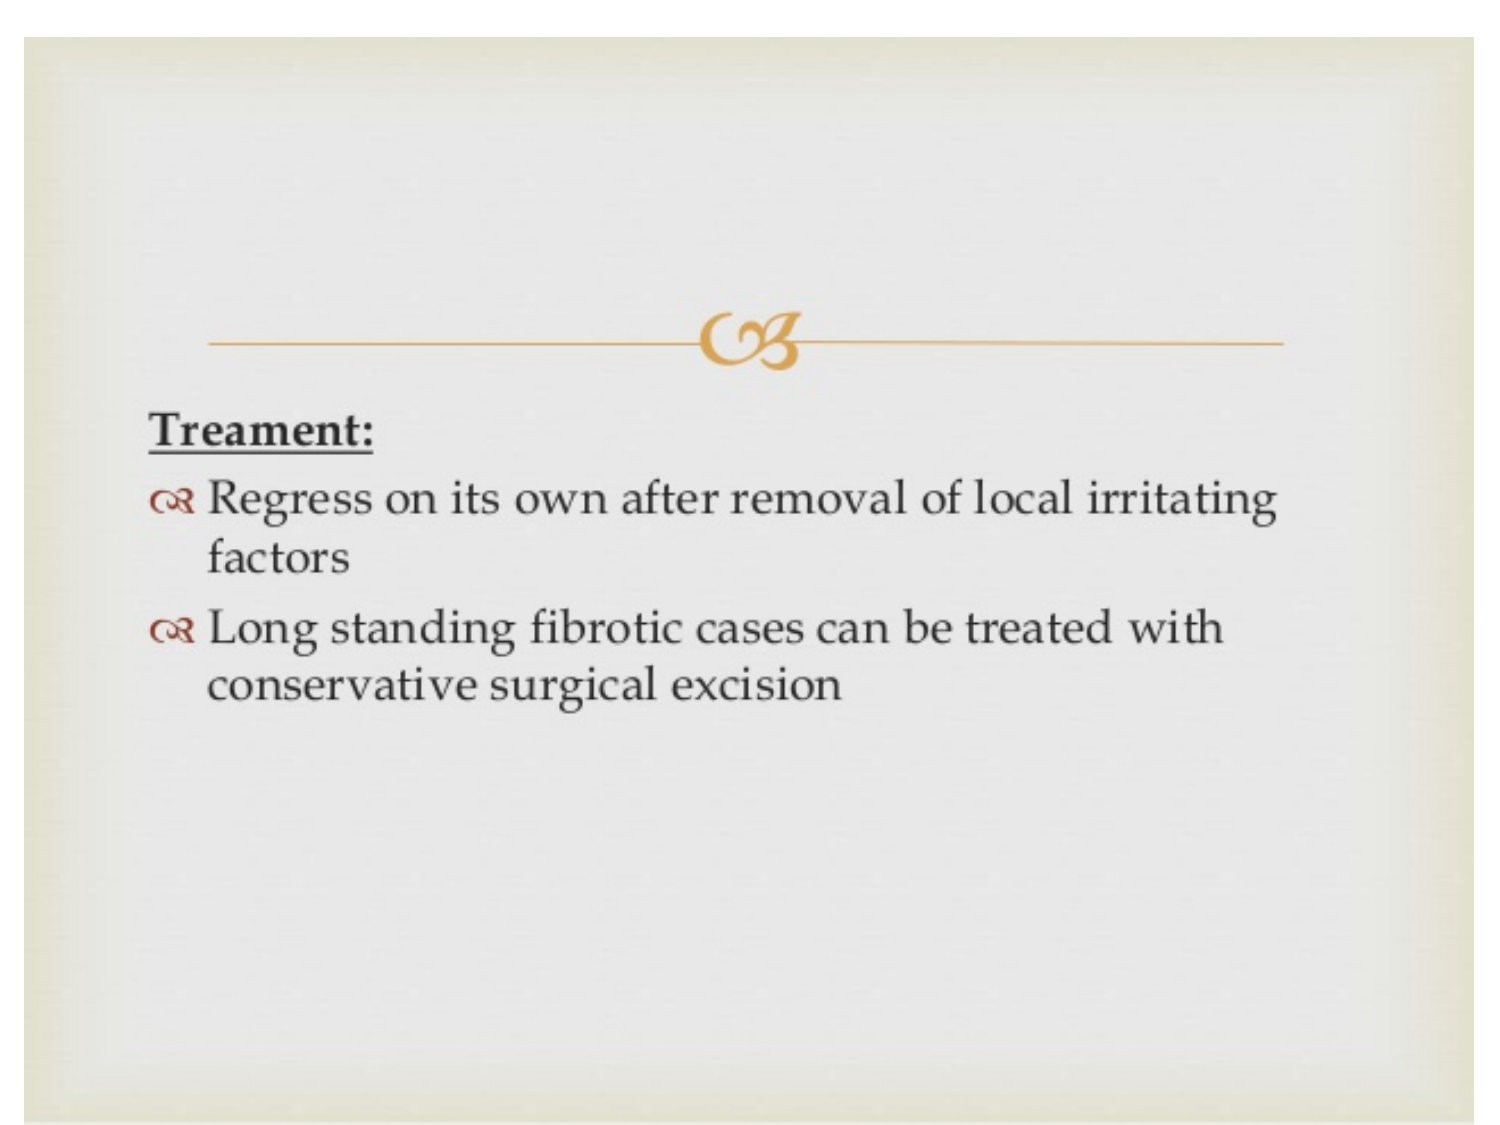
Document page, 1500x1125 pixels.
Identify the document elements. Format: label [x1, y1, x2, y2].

list [24, 37, 1474, 1125]
